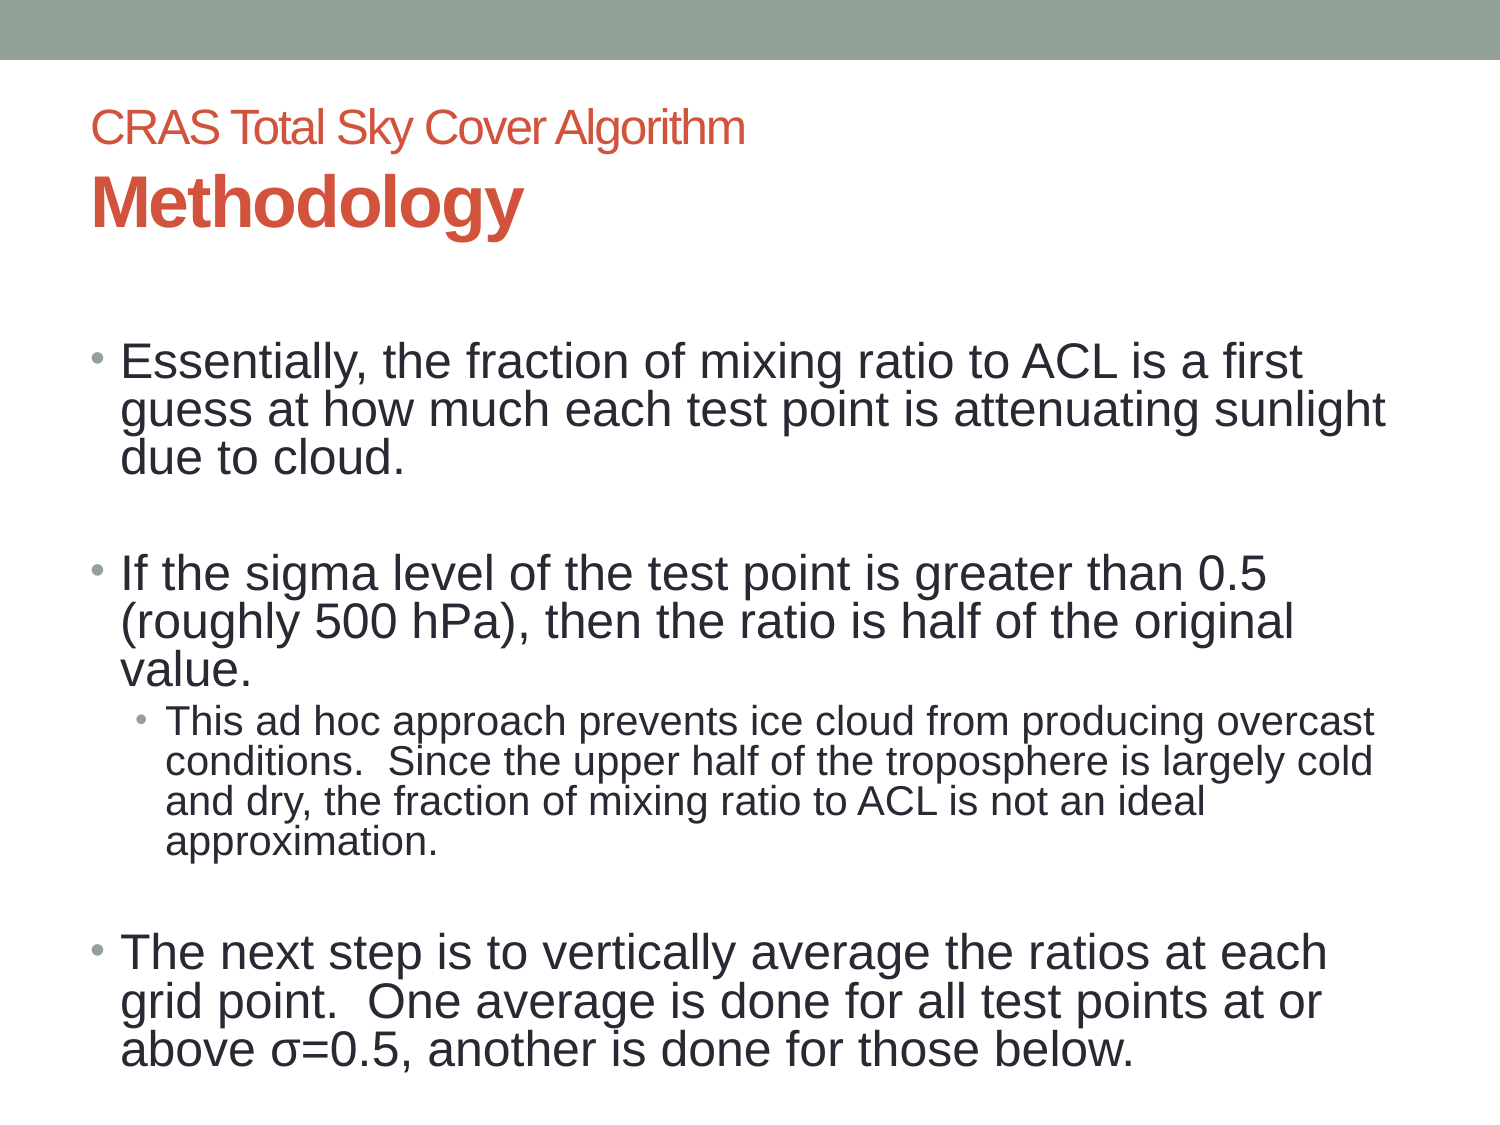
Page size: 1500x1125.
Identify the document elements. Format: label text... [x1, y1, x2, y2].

title CRAS Total Sky Cover Algorithm Methodology [75, 87, 1425, 250]
list Essentially, the fraction of mixing ratio to ACL is a first guess at how much each test point is attenuating sunlight due to cloud. If the sigma level of the test point is greater than 0.5 (roughly 500 hPa), then the ratio is half of the original value. This ad hoc approach prevents ice cloud from producing overcast conditions. Since the upper half of the troposphere is largely cold and dry, the fraction of mixing ratio to ACL is not an ideal approximation. The next step is to vertically average the ratios at each grid point. One average is done for all test points at or above σ=0.5, another is done for those below. [75, 262, 1425, 1063]
